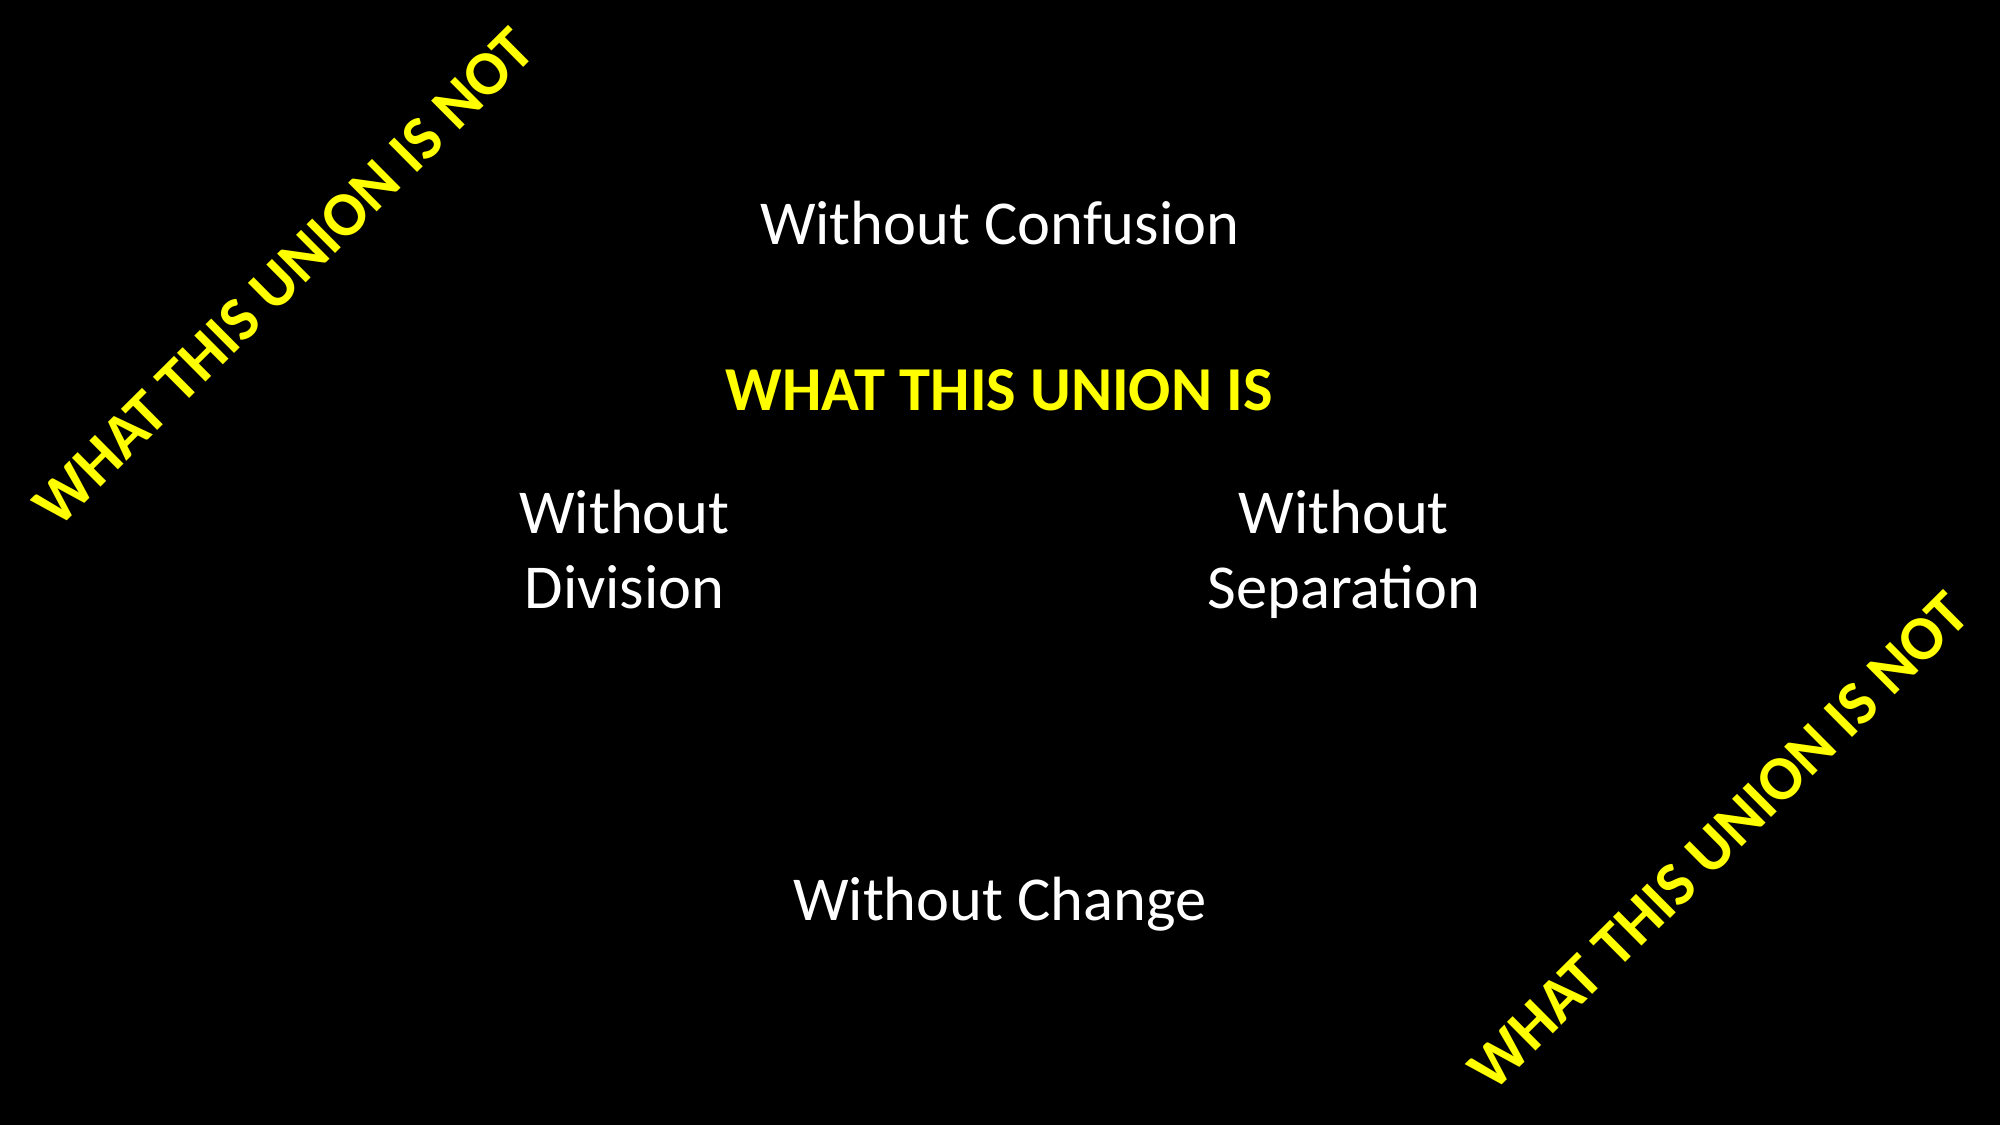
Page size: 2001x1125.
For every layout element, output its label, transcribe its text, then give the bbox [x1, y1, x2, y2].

text_box Without Change [778, 850, 1222, 941]
text_box WHAT THIS UNION IS [710, 340, 1289, 431]
text_box Without Confusion [745, 174, 1255, 265]
text_box Without Separation [1187, 463, 1501, 629]
text_box WHAT THIS UNION IS NOT [0, 0, 562, 554]
text_box WHAT THIS UNION IS NOT [1433, 556, 1998, 1118]
text_box Without Division [499, 463, 750, 629]
